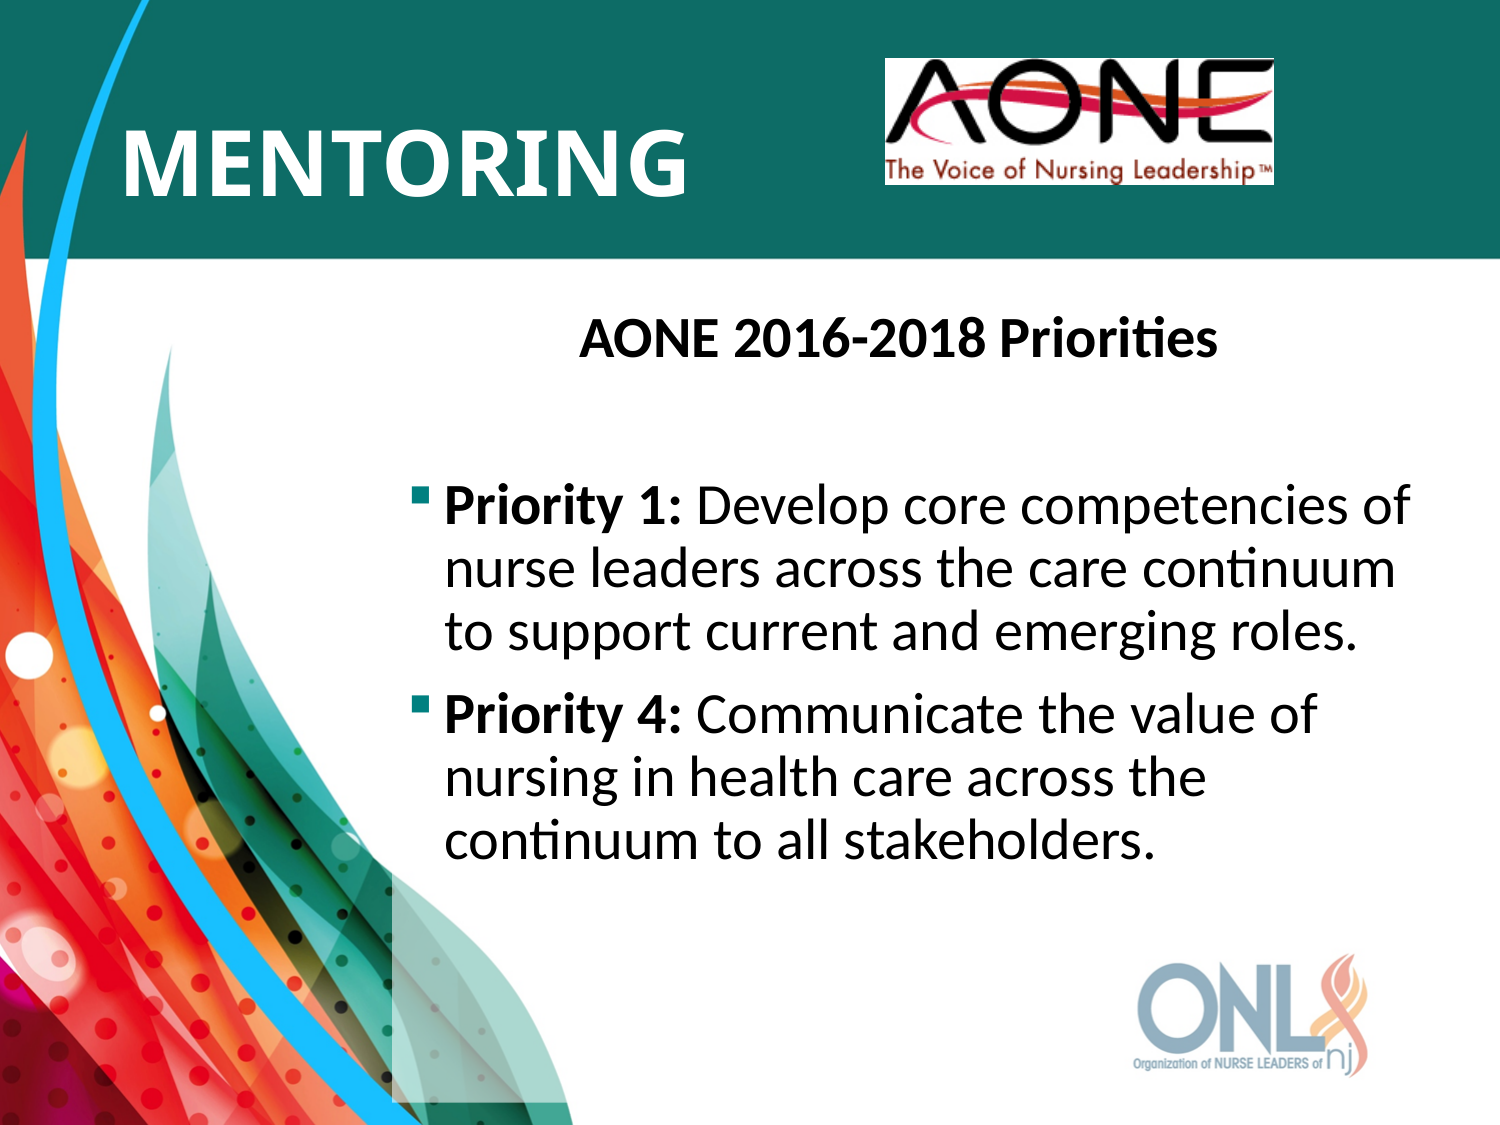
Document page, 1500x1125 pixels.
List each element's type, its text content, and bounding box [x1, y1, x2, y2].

title Mentoring [103, 76, 1397, 257]
list AONE 2016-2018 Priorities Priority 1: Develop core competencies of nurse leaders across the care continuum to support current and emerging roles. Priority 4: Communicate the value of nursing in health care across the continuum to all stakeholders. [392, 299, 1486, 1103]
picture [0, 0, 1500, 1125]
